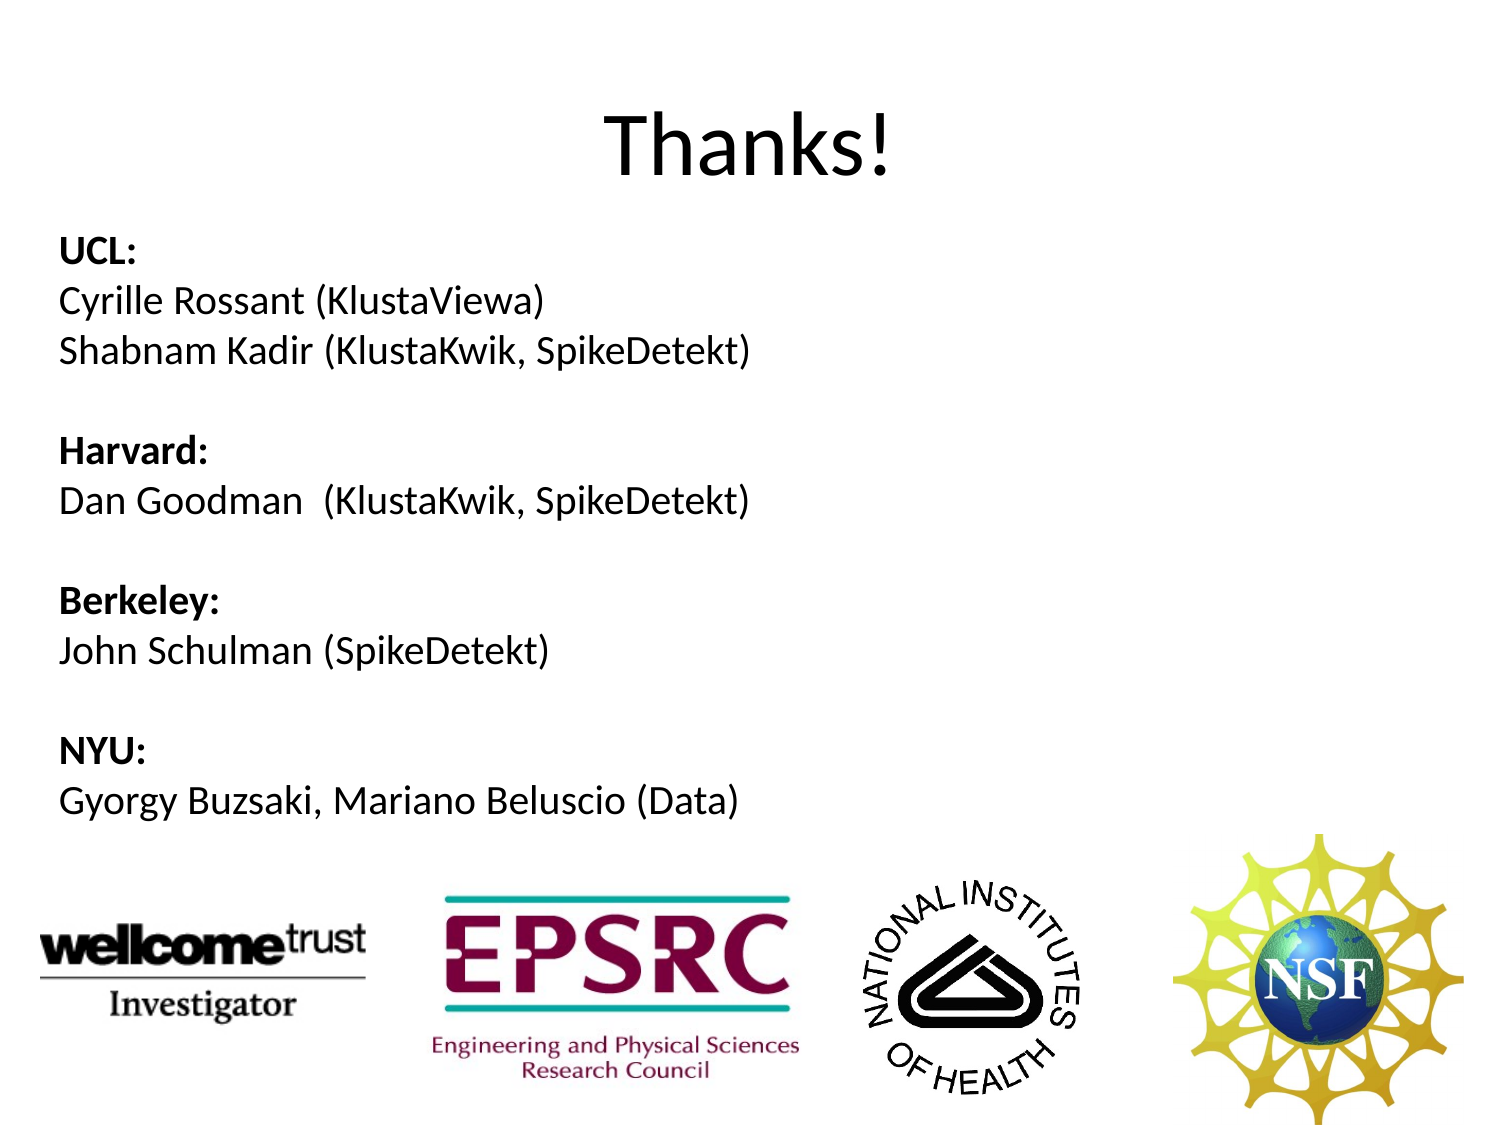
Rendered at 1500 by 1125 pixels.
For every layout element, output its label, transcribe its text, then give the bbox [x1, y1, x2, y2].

title Thanks! [75, 45, 1425, 233]
text_box UCL: Cyrille Rossant (KlustaViewa) Shabnam Kadir (KlustaKwik, SpikeDetekt) Harvard: Dan Goodman (KlustaKwik, SpikeDetekt) Berkeley: John Schulman (SpikeDetekt) NYU: Gyorgy Buzsaki, Mariano Beluscio (Data) [44, 215, 1174, 831]
picture [861, 879, 1080, 1095]
picture [1172, 834, 1464, 1125]
picture [40, 867, 852, 1114]
